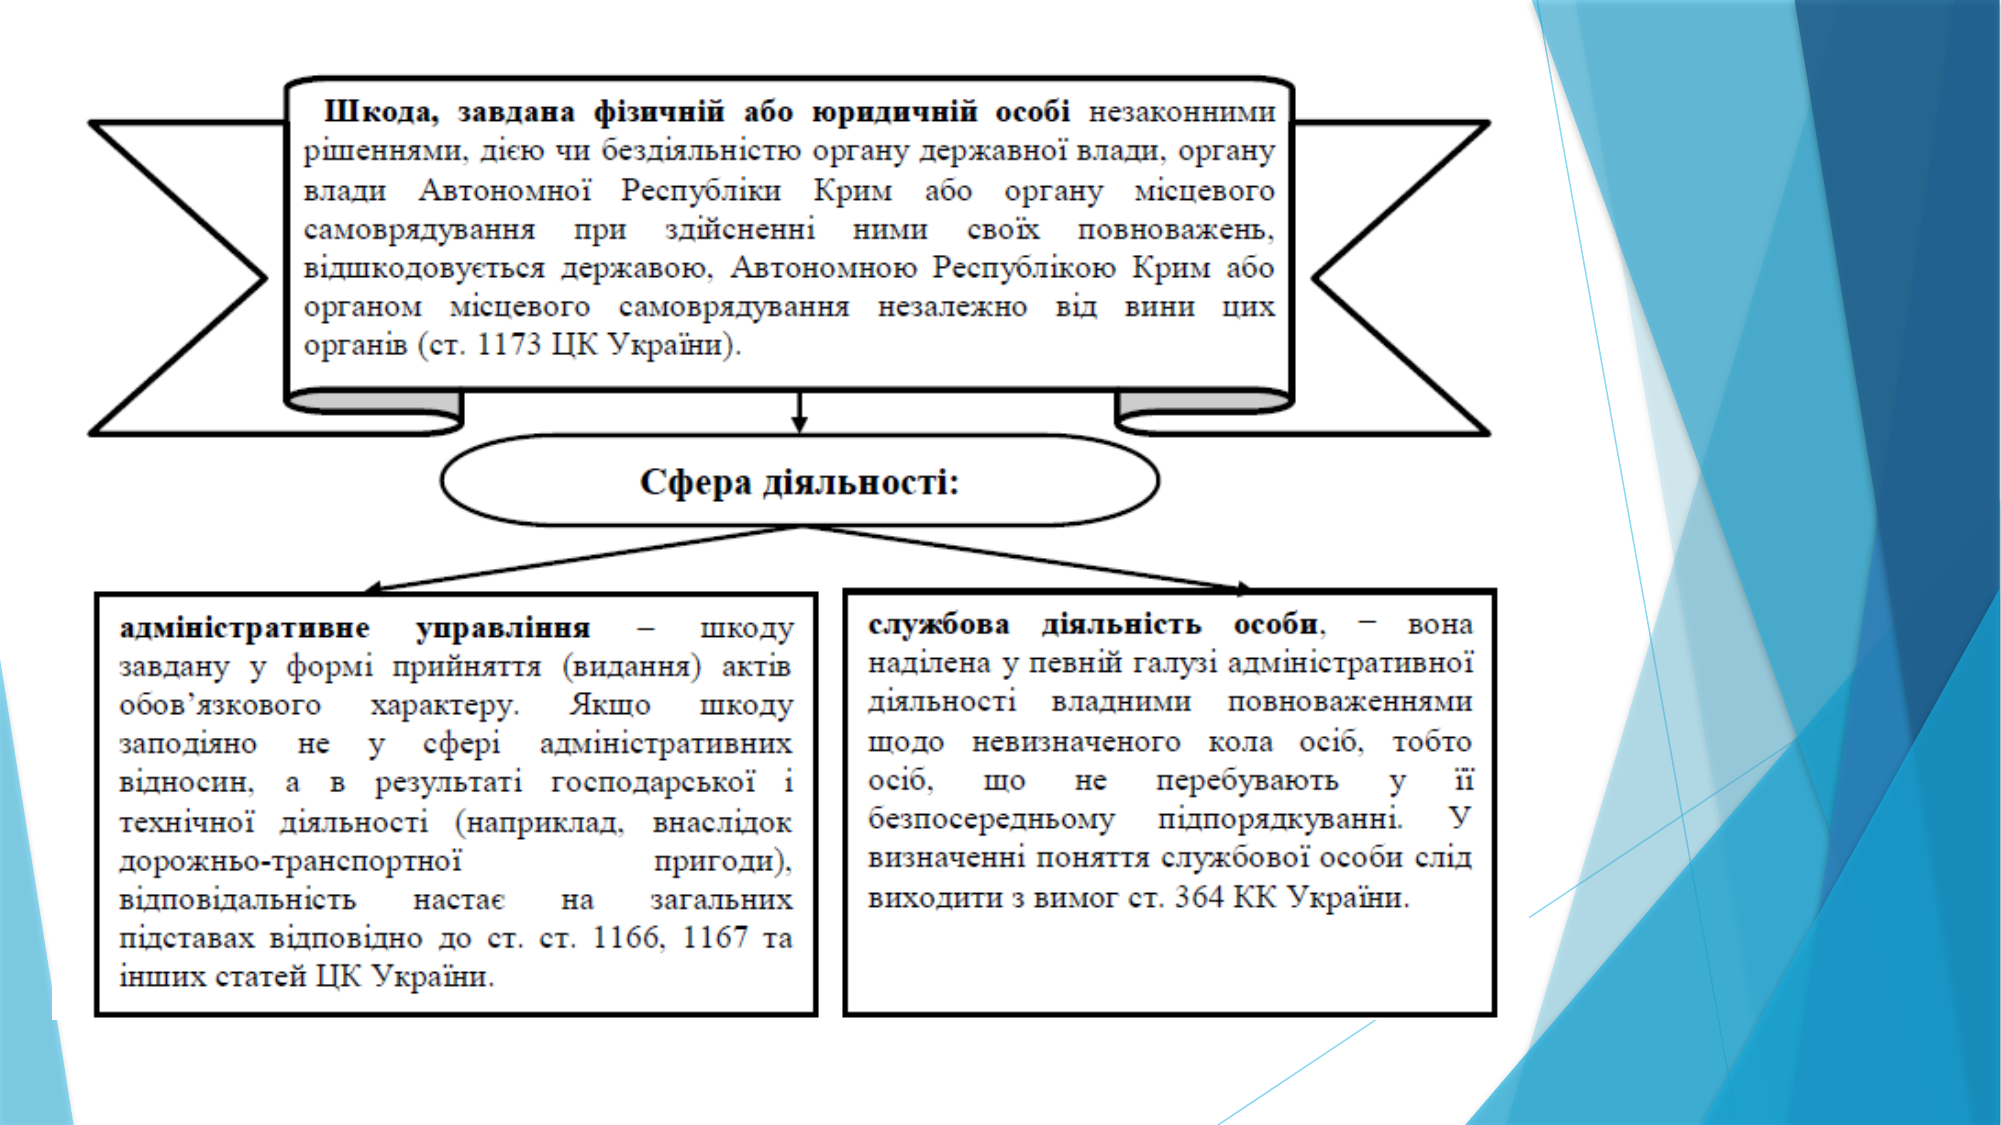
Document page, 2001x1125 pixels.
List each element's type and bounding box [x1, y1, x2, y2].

picture [51, 61, 1530, 1021]
